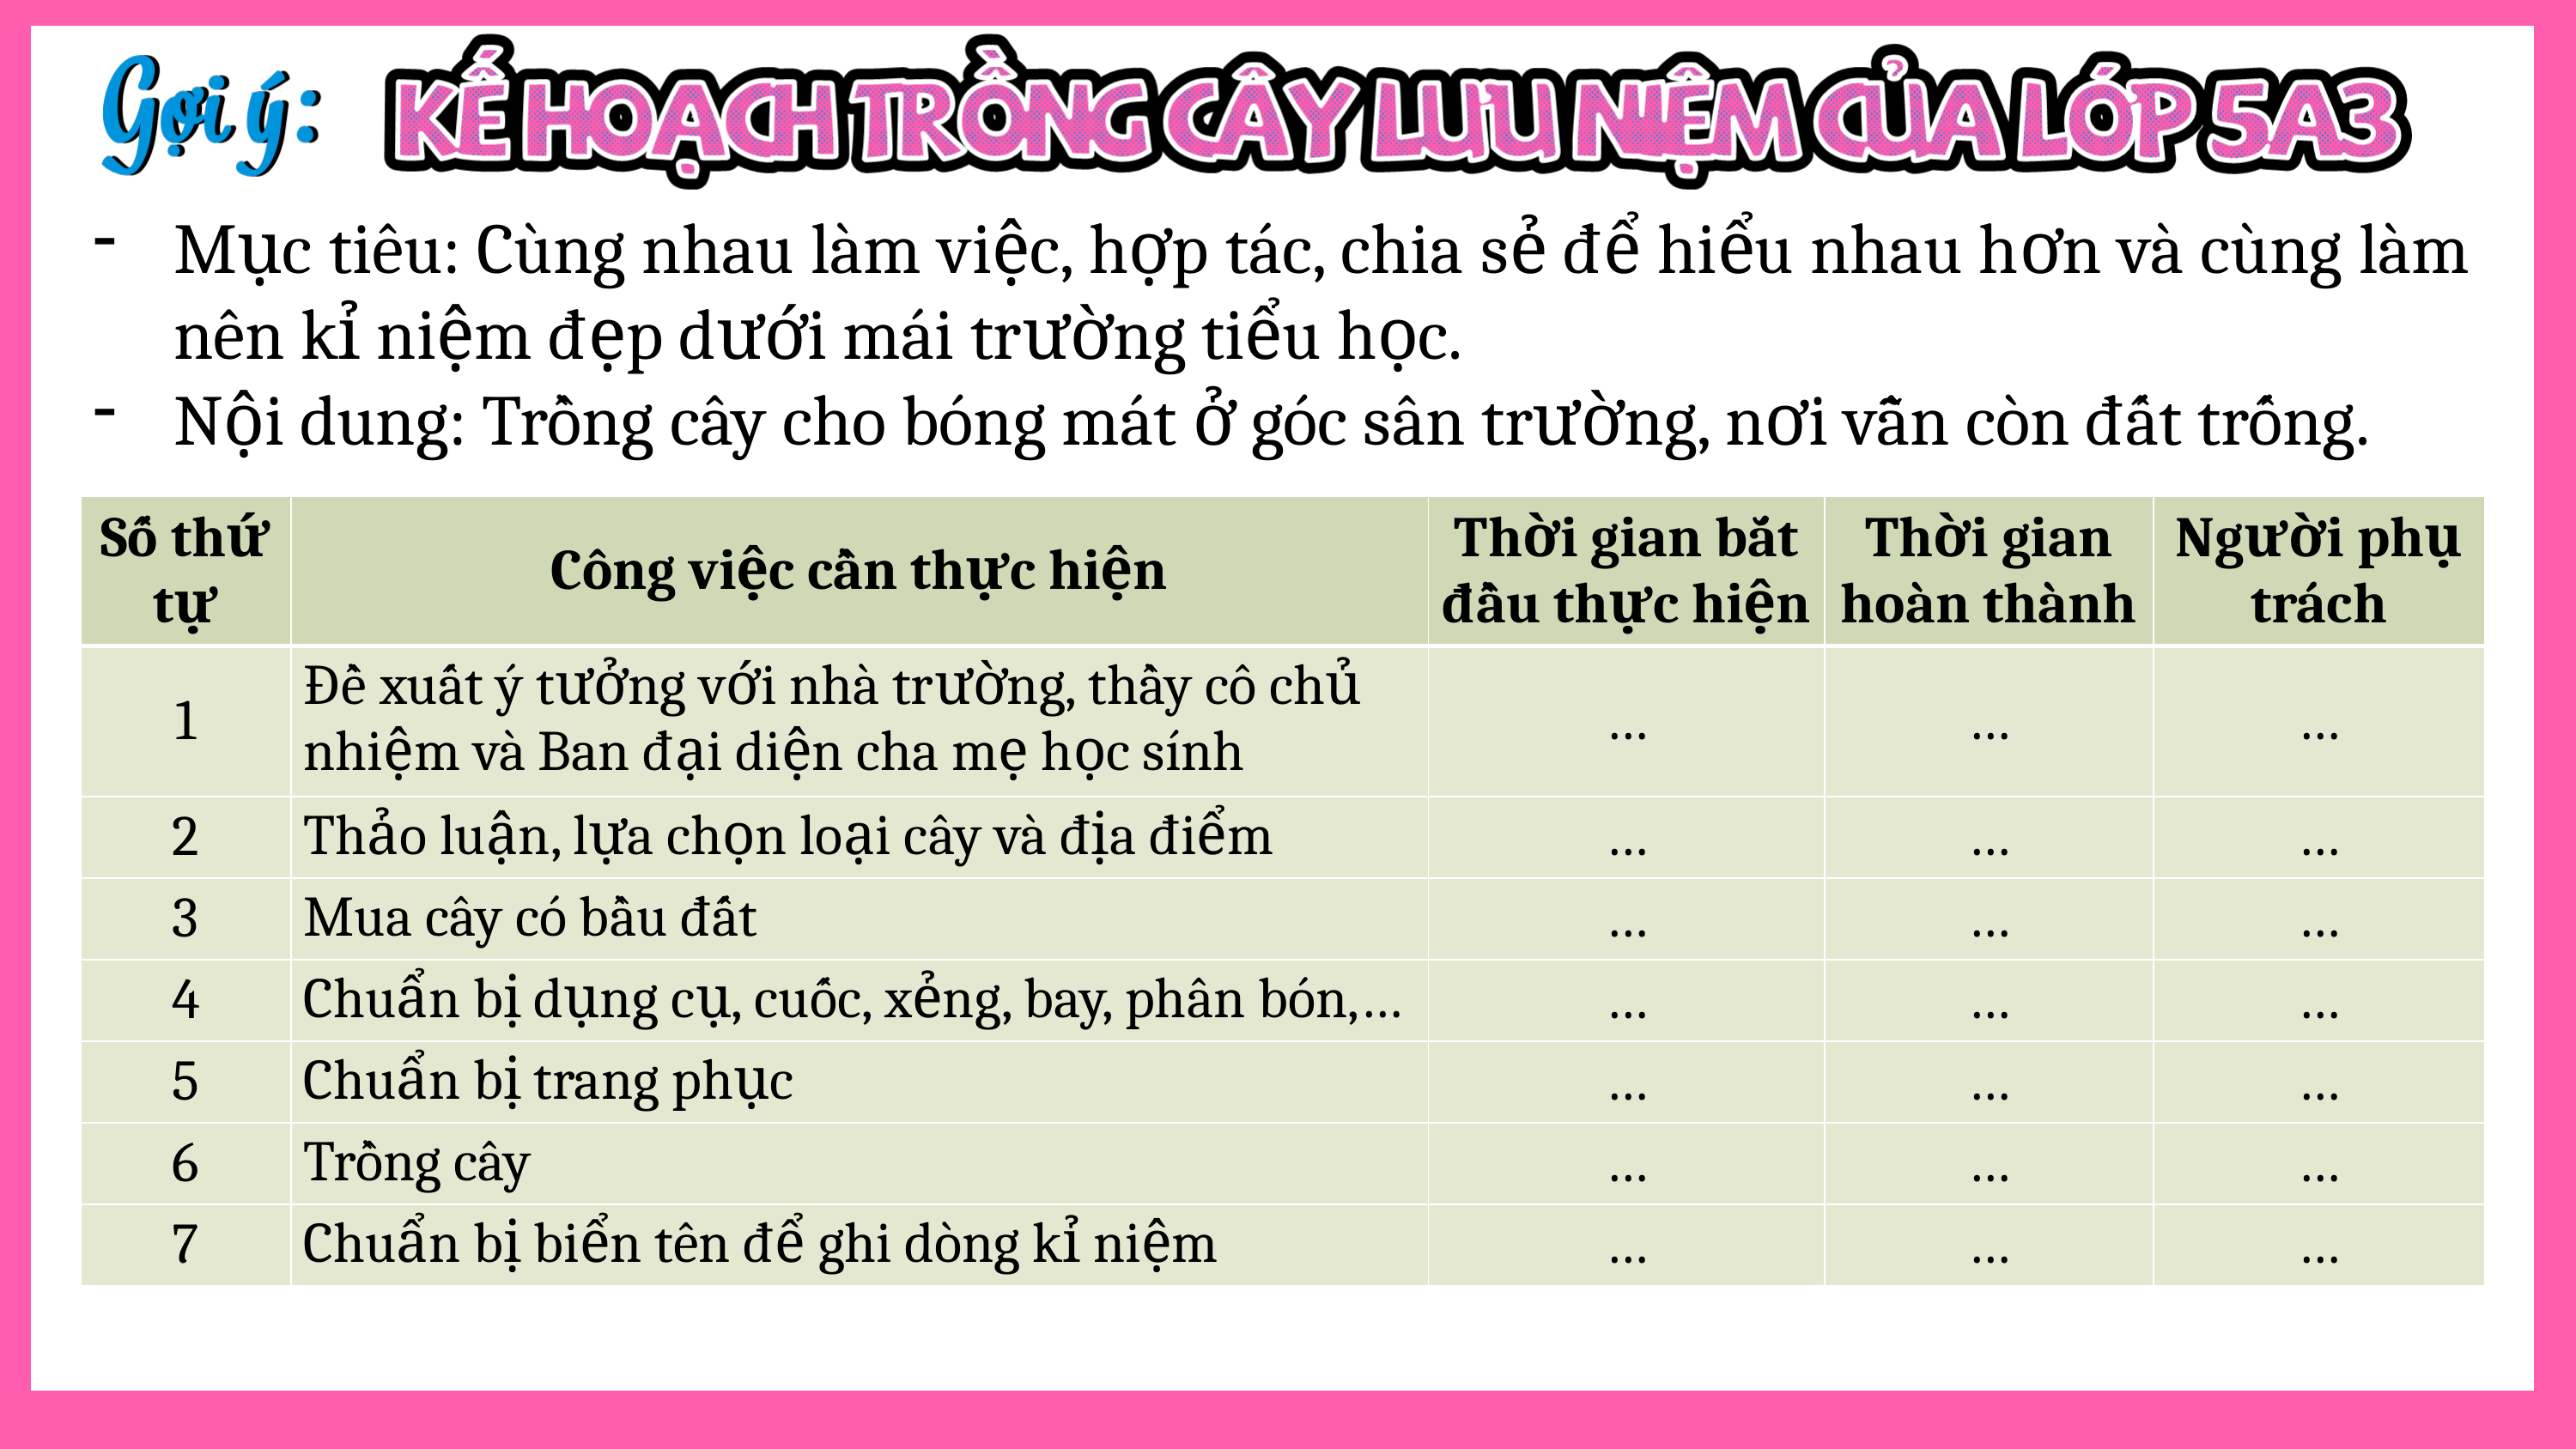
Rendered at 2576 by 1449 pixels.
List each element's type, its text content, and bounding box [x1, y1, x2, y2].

table_cell … [2154, 1042, 2484, 1122]
table_cell … [1429, 879, 1824, 959]
table_cell … [2154, 797, 2484, 877]
table_cell … [1826, 1124, 2153, 1203]
text_box [31, 26, 2534, 1391]
table_cell … [2154, 1205, 2484, 1285]
table_cell … [2154, 879, 2484, 959]
table_header Thời gian hoàn thành [1826, 497, 2153, 644]
table_cell … [1826, 648, 2153, 796]
table_cell Chuẩn bị biển tên để ghi dòng kỉ niệm [292, 1205, 1428, 1285]
table_cell … [1429, 1042, 1824, 1122]
picture [0, 0, 2485, 252]
table_cell … [1429, 1124, 1824, 1203]
table_header Người phụ trách [2154, 497, 2484, 644]
table_cell … [2154, 648, 2484, 796]
table_cell Mua cây có bầu đất [292, 879, 1428, 959]
table_cell 7 [82, 1205, 290, 1285]
table_cell 3 [82, 879, 290, 959]
text_box Mục tiêu: Cùng nhau làm việc, hợp tác, chia sẻ để hiểu nhau hơn và cùng làm nên kỉ niệm đẹp dưới mái trường tiểu học. Nội dung: Trồng cây cho bóng mát ở góc sân trường, nơi vẫn còn đất trống. [80, 252, 2485, 466]
table_cell … [1429, 961, 1824, 1040]
table_cell 5 [82, 1042, 290, 1122]
table_cell Thảo luận, lựa chọn loại cây và địa điểm [292, 797, 1428, 877]
table_cell Chuẩn bị trang phục [292, 1042, 1428, 1122]
table_cell 1 [82, 648, 290, 796]
table_cell … [1826, 1205, 2153, 1285]
table_cell 2 [82, 797, 290, 877]
table_header Công việc cần thực hiện [292, 497, 1428, 644]
table_cell … [1429, 648, 1824, 796]
table_cell … [1429, 797, 1824, 877]
table_header Thời gian bắt đầu thực hiện [1429, 497, 1824, 644]
table_cell … [1826, 797, 2153, 877]
table_cell … [2154, 1124, 2484, 1203]
table_cell 6 [82, 1124, 290, 1203]
table_cell … [1826, 961, 2153, 1040]
table_cell 4 [82, 961, 290, 1040]
table_cell … [1826, 879, 2153, 959]
table_cell … [1429, 1205, 1824, 1285]
table_cell Chuẩn bị dụng cụ, cuốc, xẻng, bay, phân bón,… [292, 961, 1428, 1040]
table_header Số thứ tự [82, 497, 290, 644]
table_cell Trồng cây [292, 1124, 1428, 1203]
table_cell Đề xuất ý tưởng với nhà trường, thầy cô chủ nhiệm và Ban đại diện cha mẹ học sính [292, 648, 1428, 796]
table_cell … [2154, 961, 2484, 1040]
table_cell … [1826, 1042, 2153, 1122]
